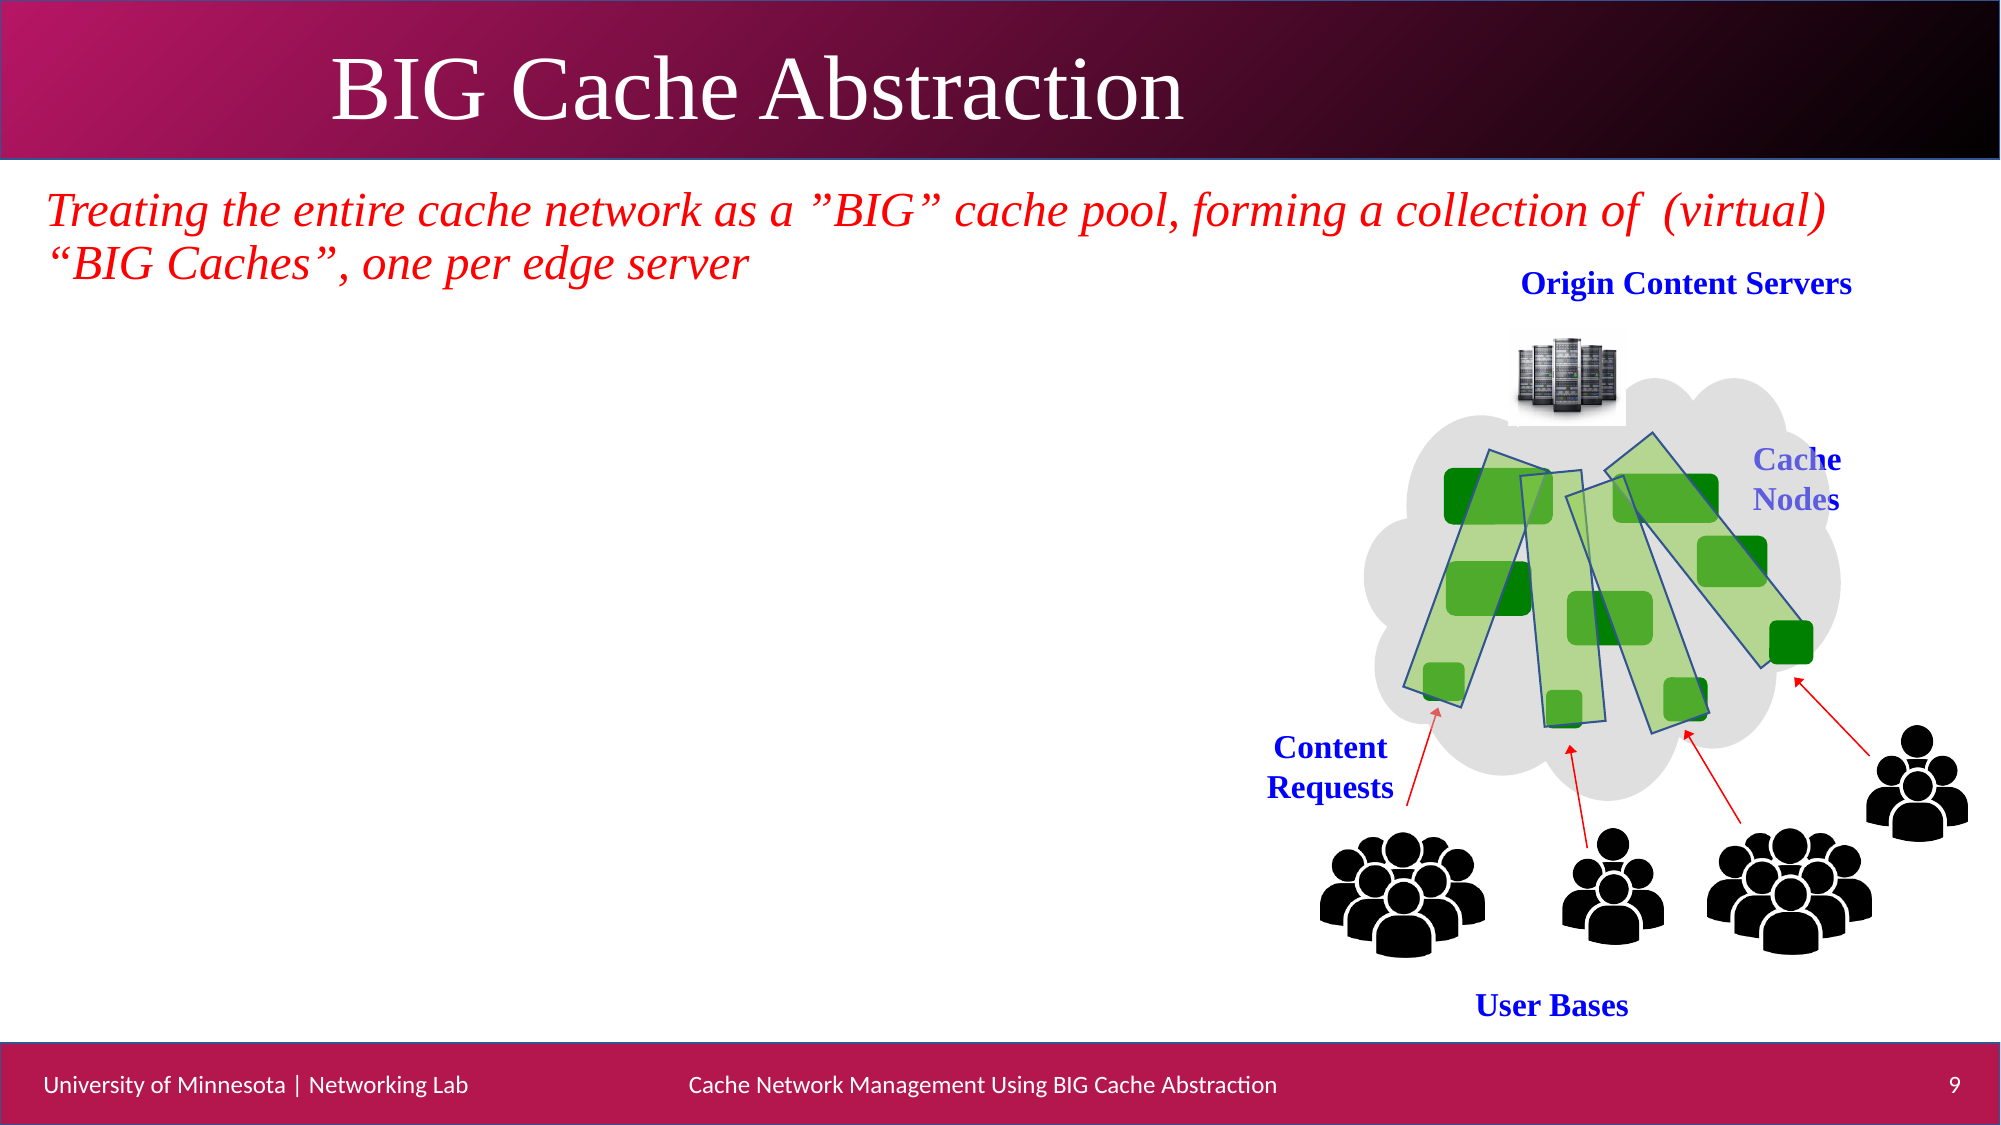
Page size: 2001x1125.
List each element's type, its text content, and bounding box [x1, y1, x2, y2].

title BIG Cache Abstraction [315, 29, 1660, 151]
list Treating the entire cache network as a ”BIG” cache pool, forming a collection of (virtual) “BIG Caches”, one per edge server [30, 176, 1891, 299]
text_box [1191, 253, 1975, 1032]
